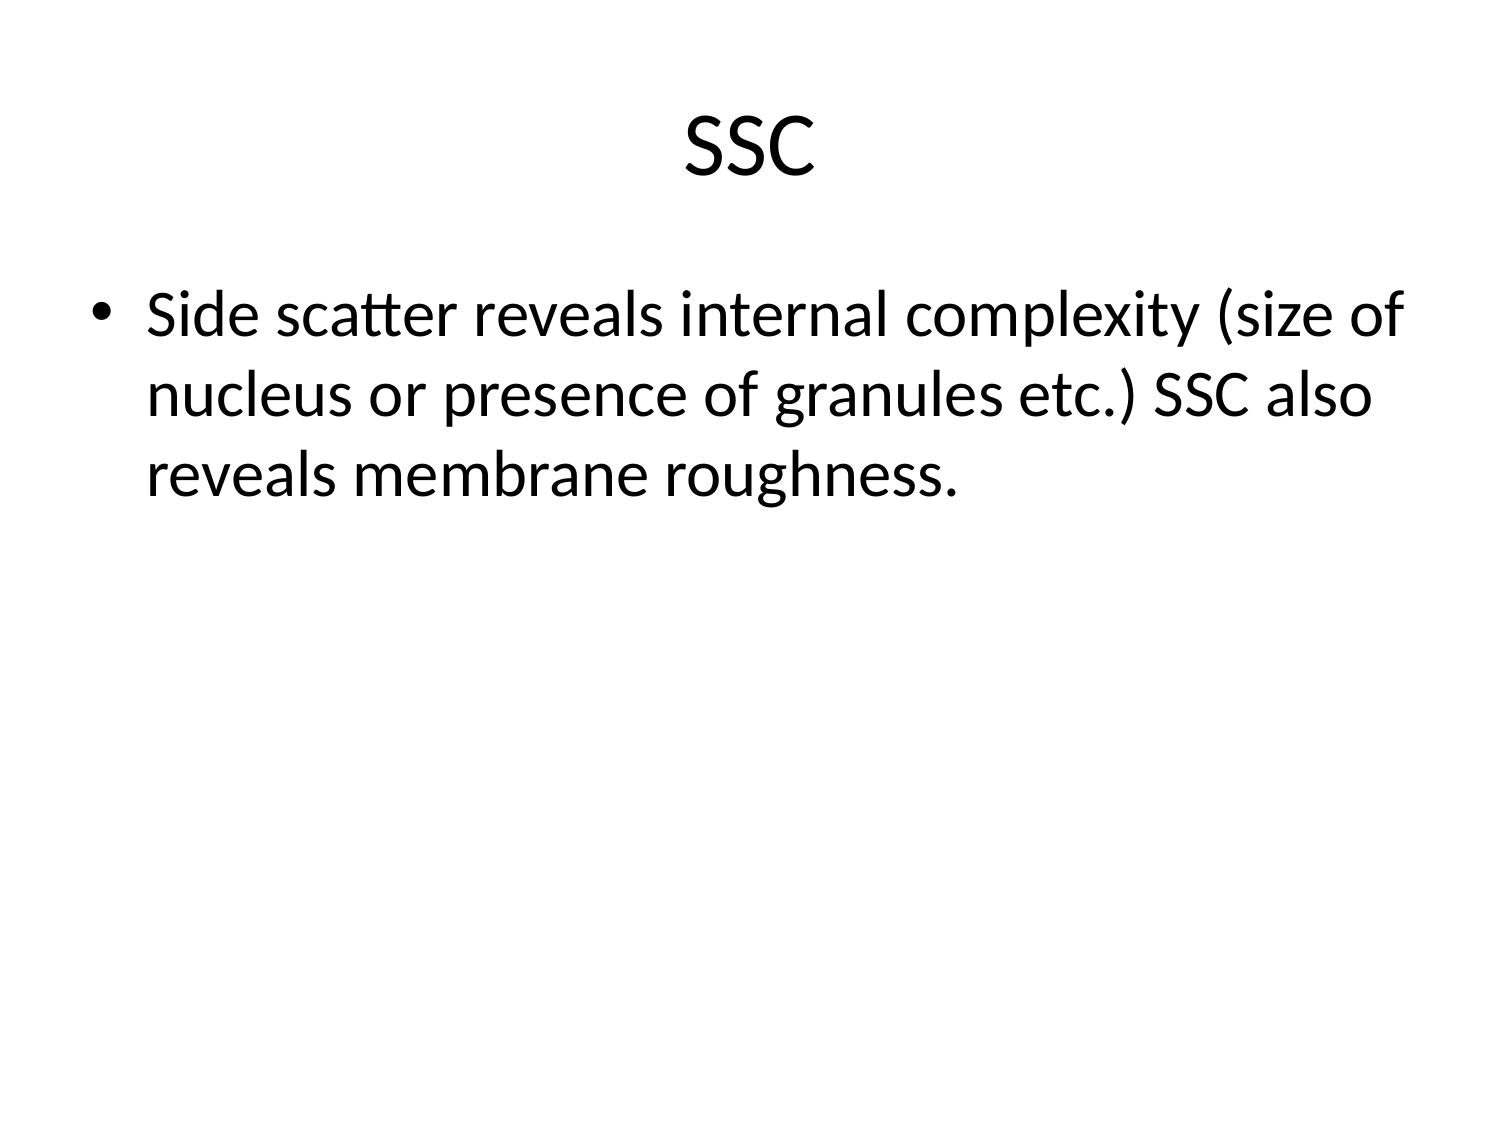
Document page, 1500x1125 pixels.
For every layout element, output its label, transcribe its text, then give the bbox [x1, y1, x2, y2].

title SSC [75, 45, 1425, 233]
list Side scatter reveals internal complexity (size of nucleus or presence of granules etc.) SSC also reveals membrane roughness. [75, 262, 1425, 1005]
